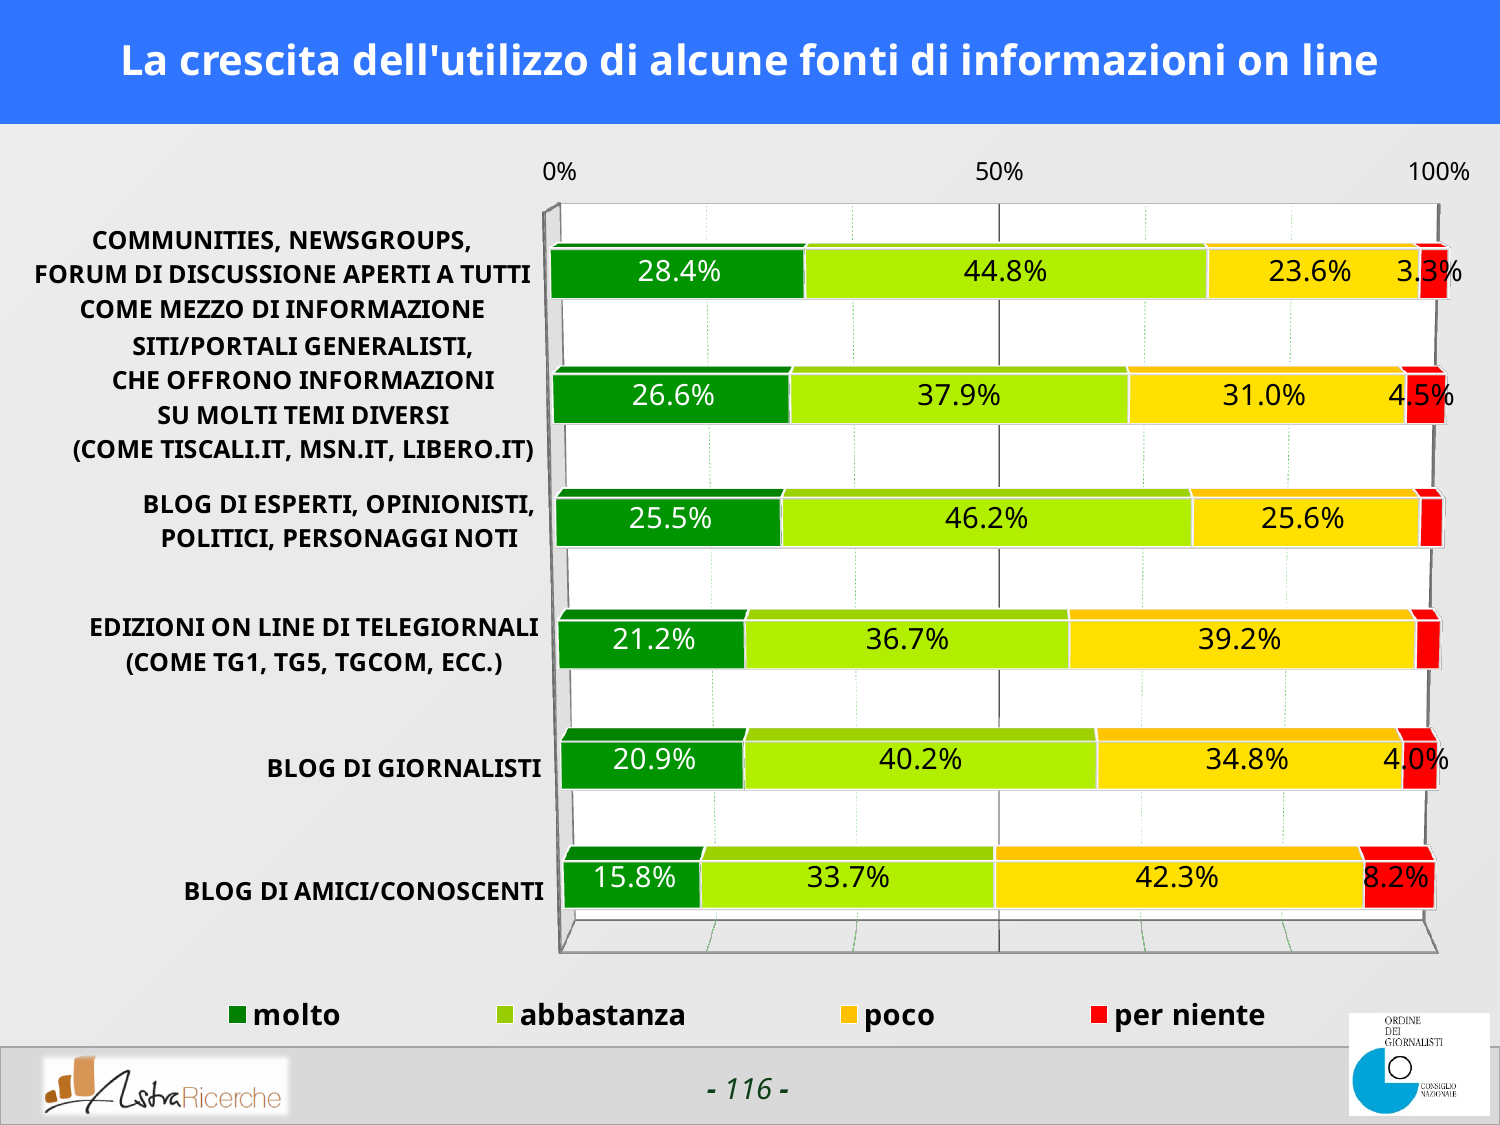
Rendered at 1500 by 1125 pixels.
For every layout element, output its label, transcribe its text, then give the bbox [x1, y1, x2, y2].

picture [46, 1060, 285, 1112]
picture [1349, 1047, 1490, 1116]
chart [3, 124, 1500, 1047]
title La crescita dell'utilizzo di alcune fonti di informazioni on line [23, 4, 1477, 123]
